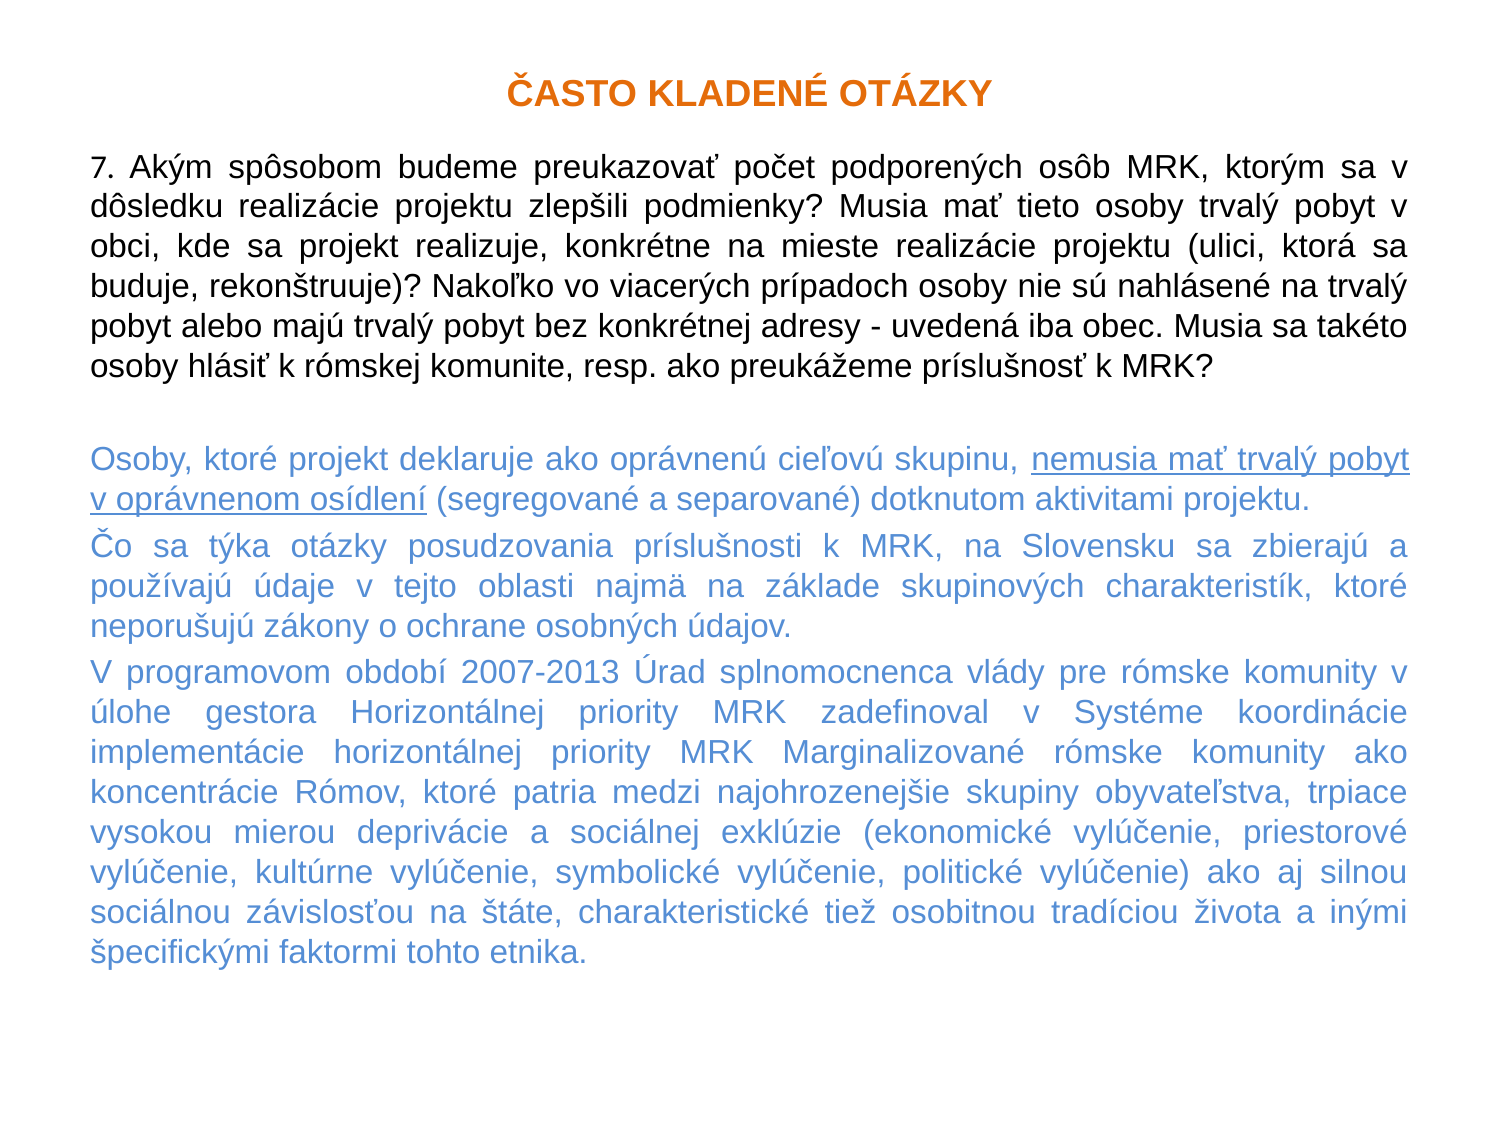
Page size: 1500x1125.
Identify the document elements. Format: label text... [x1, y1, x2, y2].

title často kladené otázky [74, 44, 1426, 136]
list 7. Akým spôsobom budeme preukazovať počet podporených osôb MRK, ktorým sa v dôsledku realizácie projektu zlepšili podmienky? Musia mať tieto osoby trvalý pobyt v obci, kde sa projekt realizuje, konkrétne na mieste realizácie projektu (ulici, ktorá sa buduje, rekonštruuje)? Nakoľko vo viacerých prípadoch osoby nie sú nahlásené na trvalý pobyt alebo majú trvalý pobyt bez konkrétnej adresy - uvedená iba obec. Musia sa takéto osoby hlásiť k rómskej komunite, resp. ako preukážeme príslušnosť k MRK? Osoby, ktoré projekt deklaruje ako oprávnenú cieľovú skupinu, nemusia mať trvalý pobyt v oprávnenom osídlení (segregované a separované) dotknutom aktivitami projektu. Čo sa týka otázky posudzovania príslušnosti k MRK, na Slovensku sa zbierajú a používajú údaje v tejto oblasti najmä na základe skupinových charakteristík, ktoré neporušujú zákony o ochrane osobných údajov. V programovom období 2007-2013 Úrad splnomocnenca vlády pre rómske komunity v úlohe gestora Horizontálnej priority MRK zadefinoval v Systéme koordinácie implementácie horizontálnej priority MRK Marginalizované rómske komunity ako koncentrácie Rómov, ktoré patria medzi najohrozenejšie skupiny obyvateľstva, trpiace vysokou mierou deprivácie a sociálnej exklúzie (ekonomické vylúčenie, priestorové vylúčenie, kultúrne vylúčenie, symbolické vylúčenie, politické vylúčenie) ako aj silnou sociálnou závislosťou na štáte, charakteristické tiež osobitnou tradíciou života a inými špecifickými faktormi tohto etnika. [74, 136, 1426, 1006]
